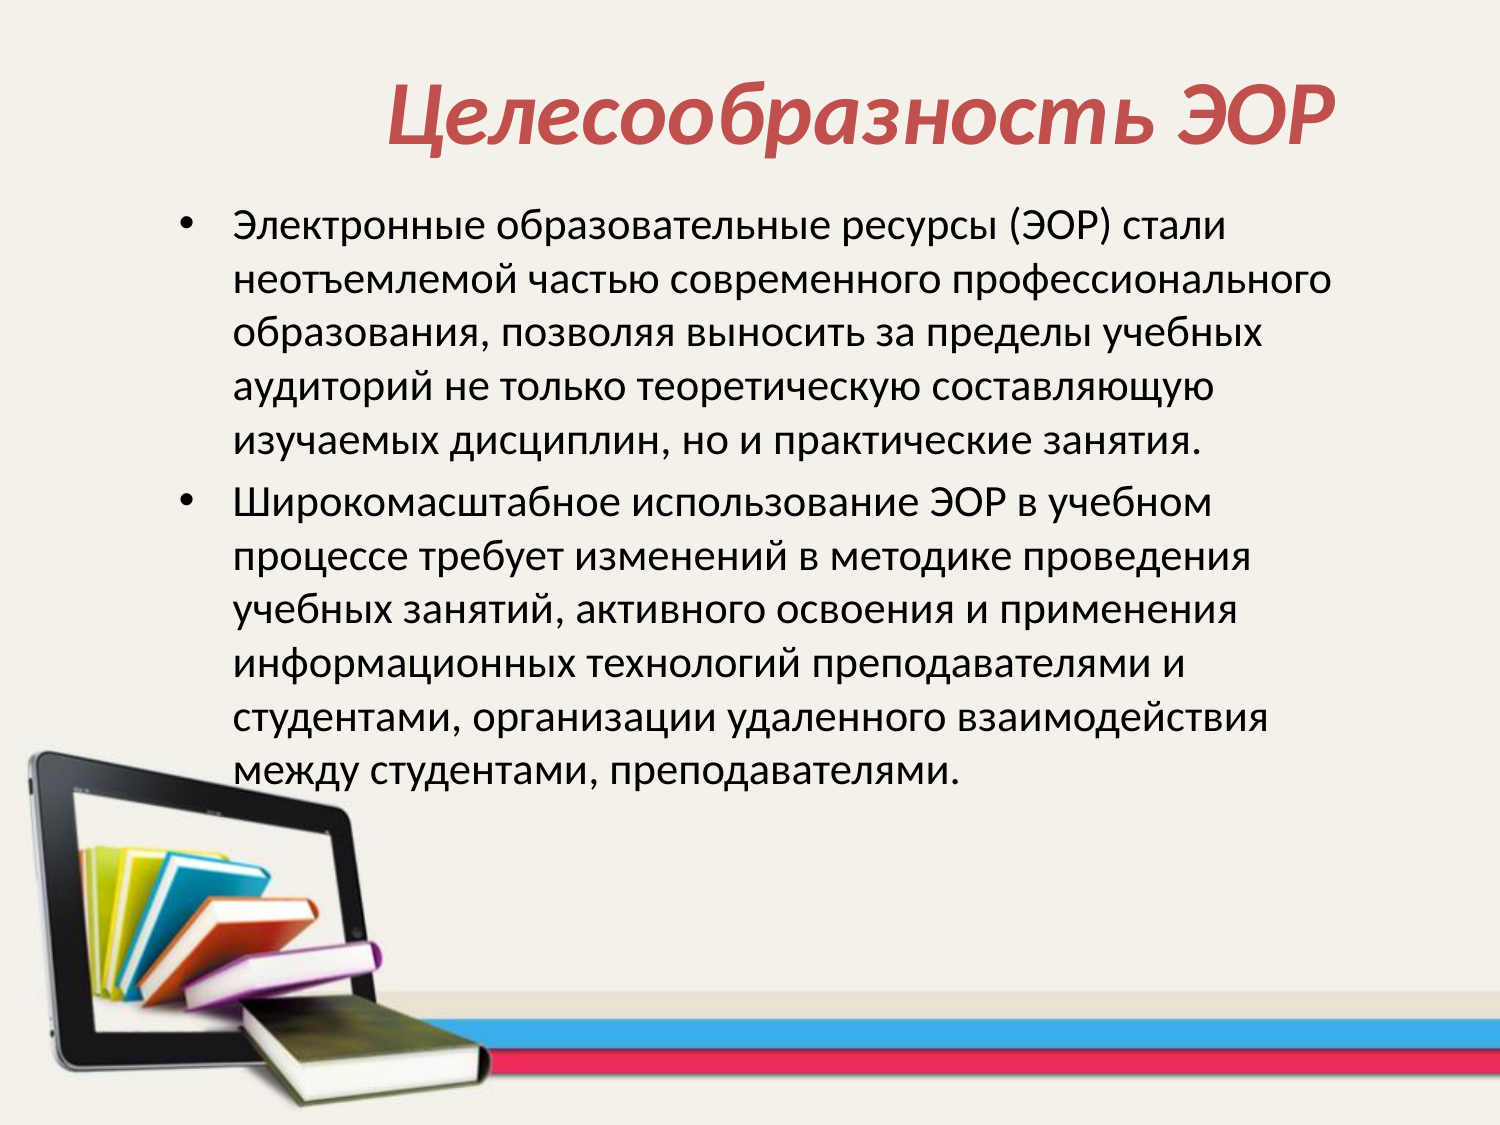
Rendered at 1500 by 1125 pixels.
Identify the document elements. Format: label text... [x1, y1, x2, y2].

picture [0, 0, 1500, 1125]
list Электронные образовательные ресурсы (ЭОР) стали неотъемлемой частью современного профессионального образования, позволяя выносить за пределы учебных аудиторий не только теоретическую составляющую изучаемых дисциплин, но и практические занятия. Широкомасштабное использование ЭОР в учебном процессе требует изменений в методике проведения учебных занятий, активного освоения и применения информационных технологий преподавателями и студентами, организации удаленного взаимодействия между студентами, преподавателями. [164, 187, 1353, 846]
title Целесообразность ЭОР [235, 45, 1466, 233]
